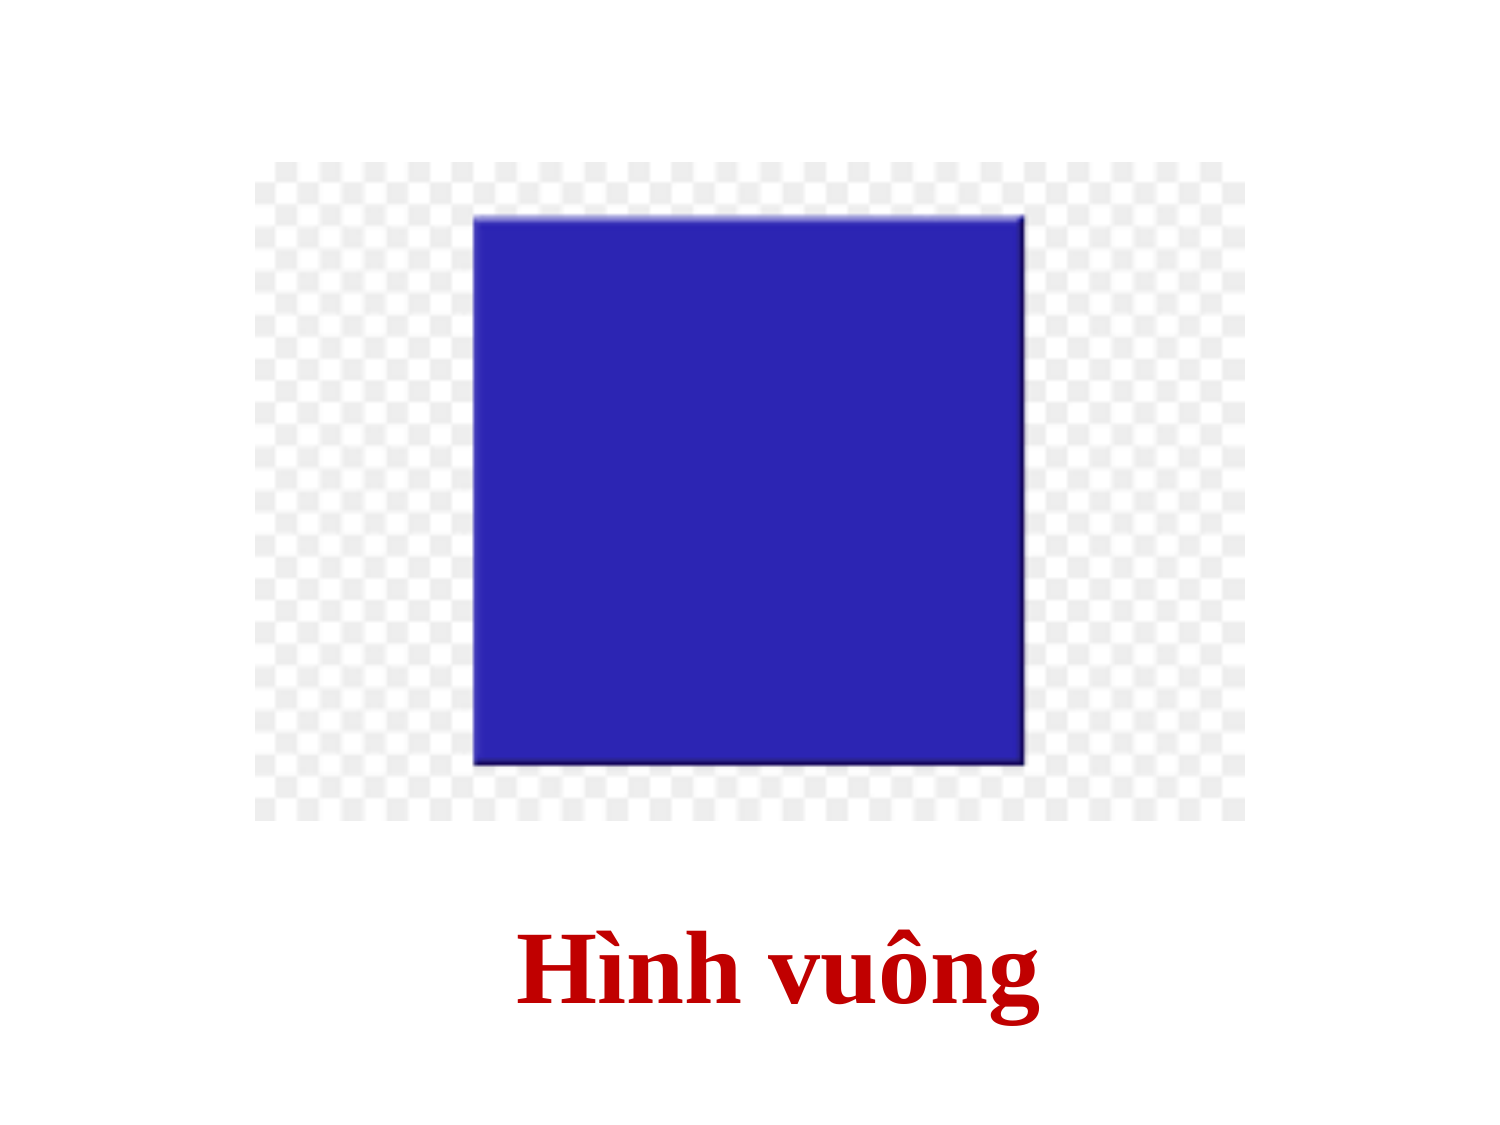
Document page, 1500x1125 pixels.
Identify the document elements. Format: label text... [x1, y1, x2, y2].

picture [255, 162, 1245, 821]
text_box Hình vuông [502, 891, 1057, 1032]
